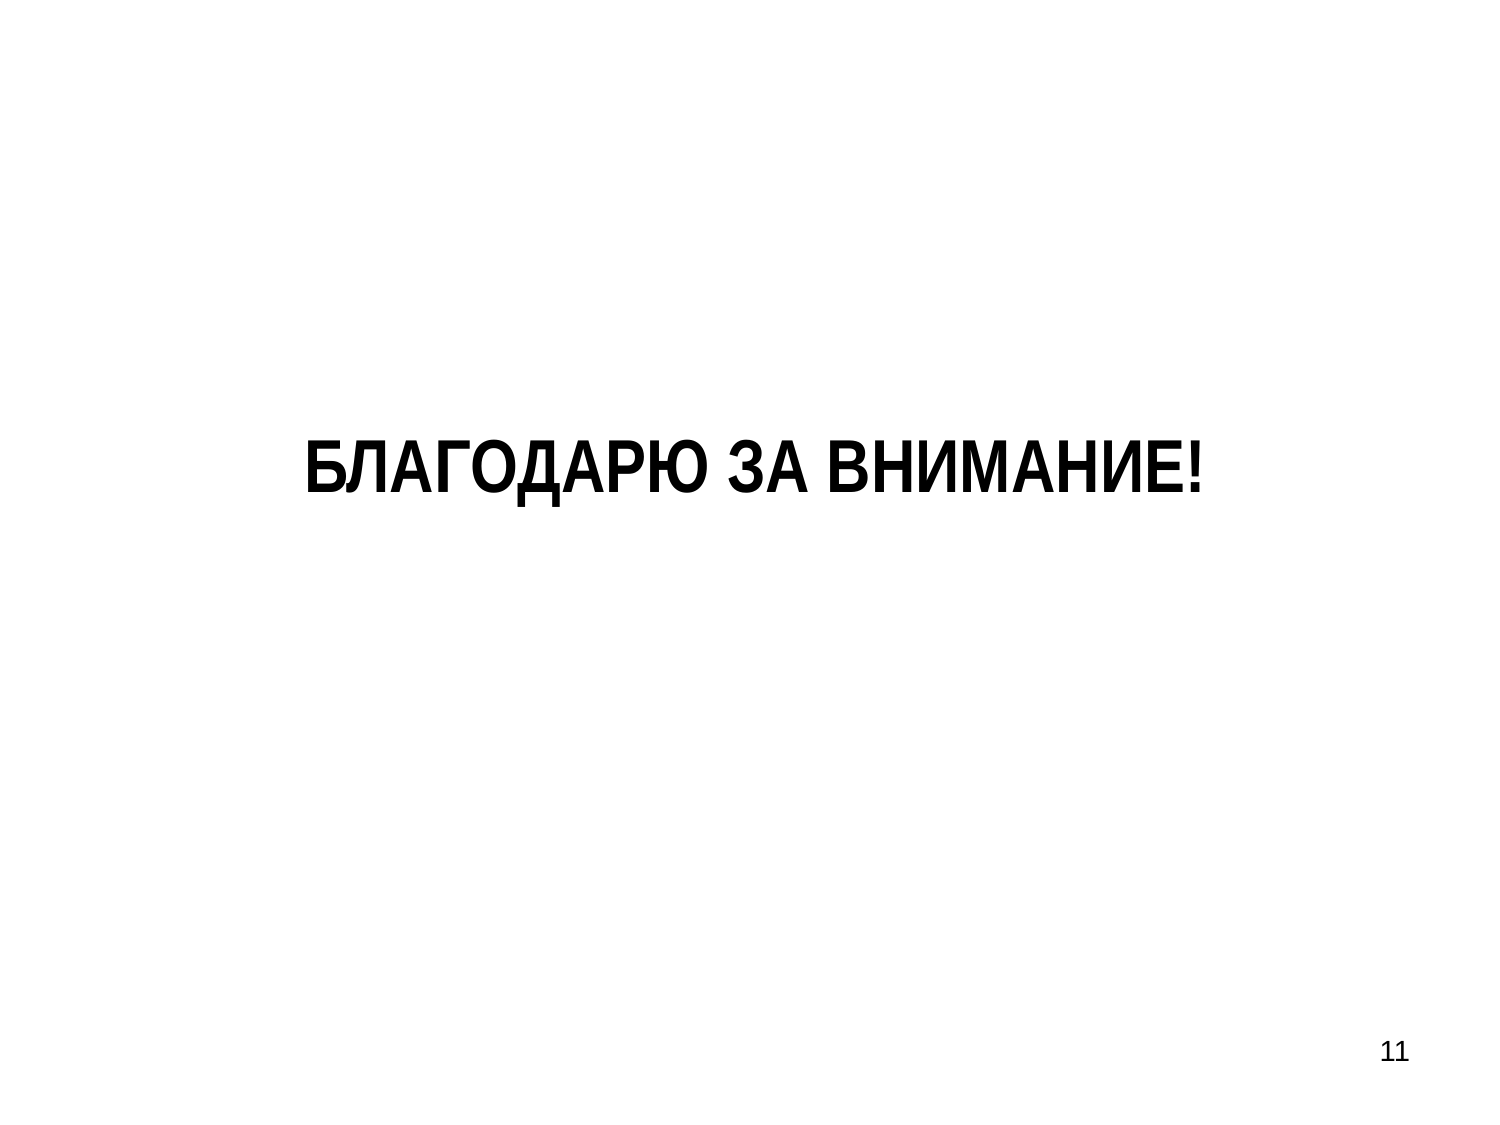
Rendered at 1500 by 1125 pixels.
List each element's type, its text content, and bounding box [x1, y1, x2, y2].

text_box ‹#› [1074, 1024, 1425, 1103]
title БЛАГОДАРЮ ЗА ВНИМАНИЕ! [135, 184, 1376, 740]
